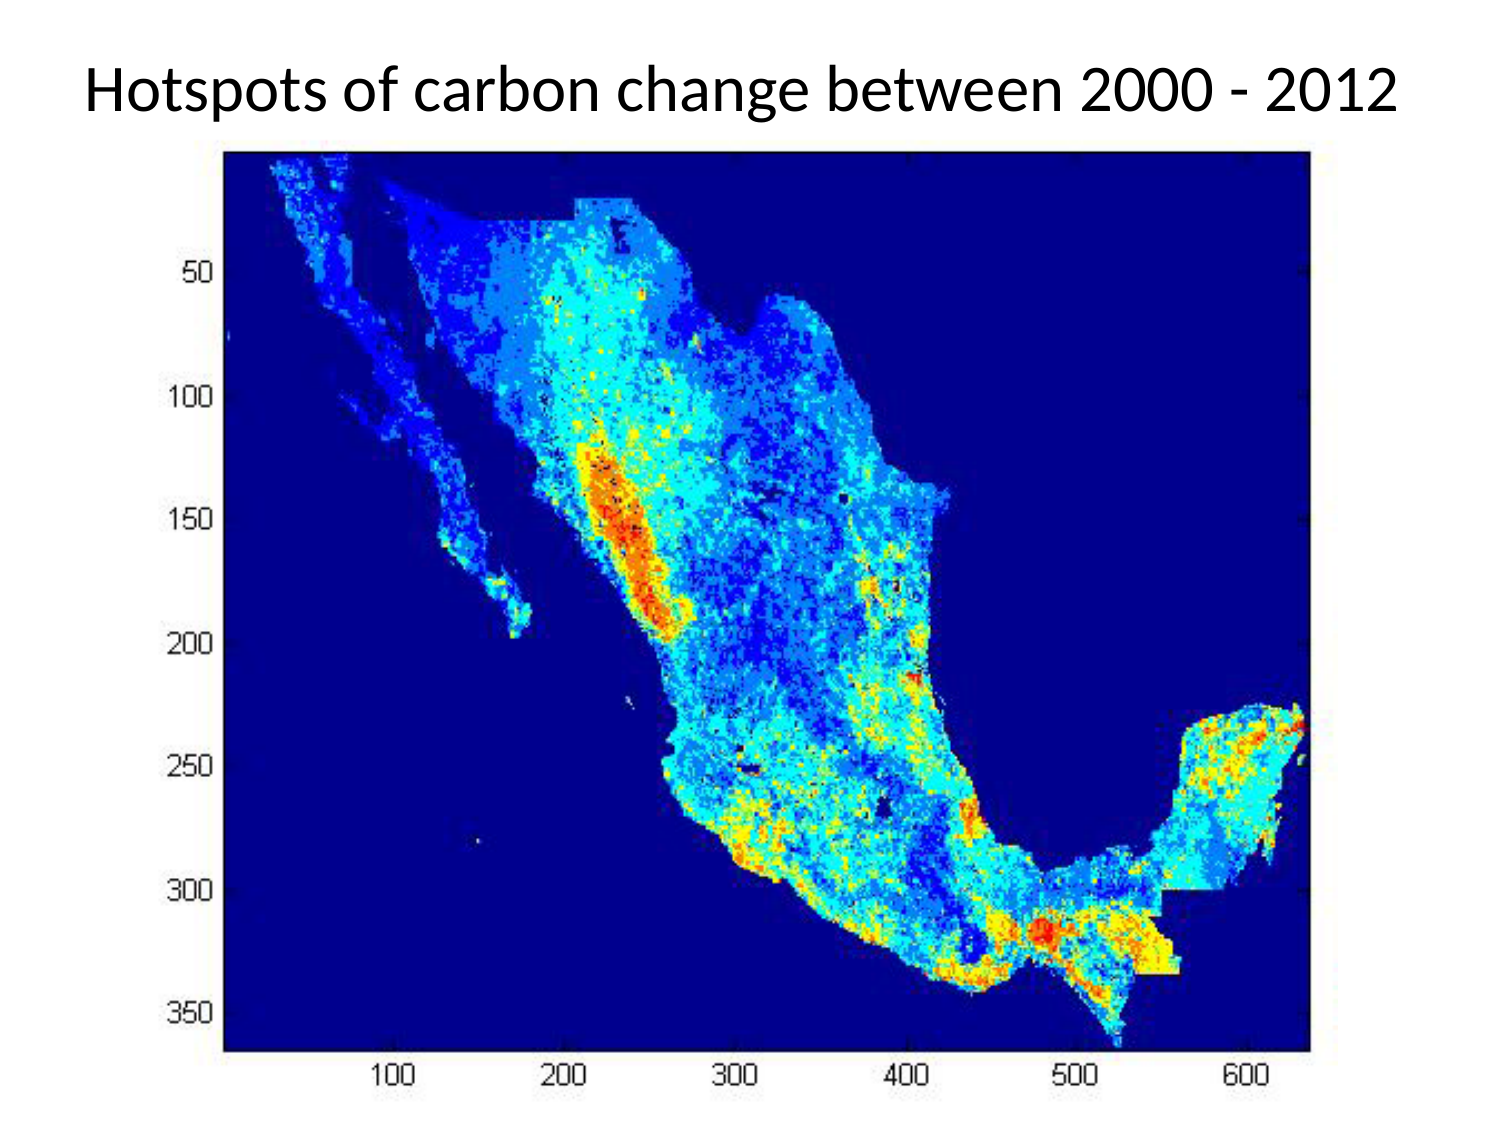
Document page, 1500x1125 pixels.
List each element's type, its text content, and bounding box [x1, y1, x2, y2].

picture [137, 112, 1338, 1115]
text_box Hotspots of carbon change between 2000 - 2012 [70, 37, 1416, 133]
